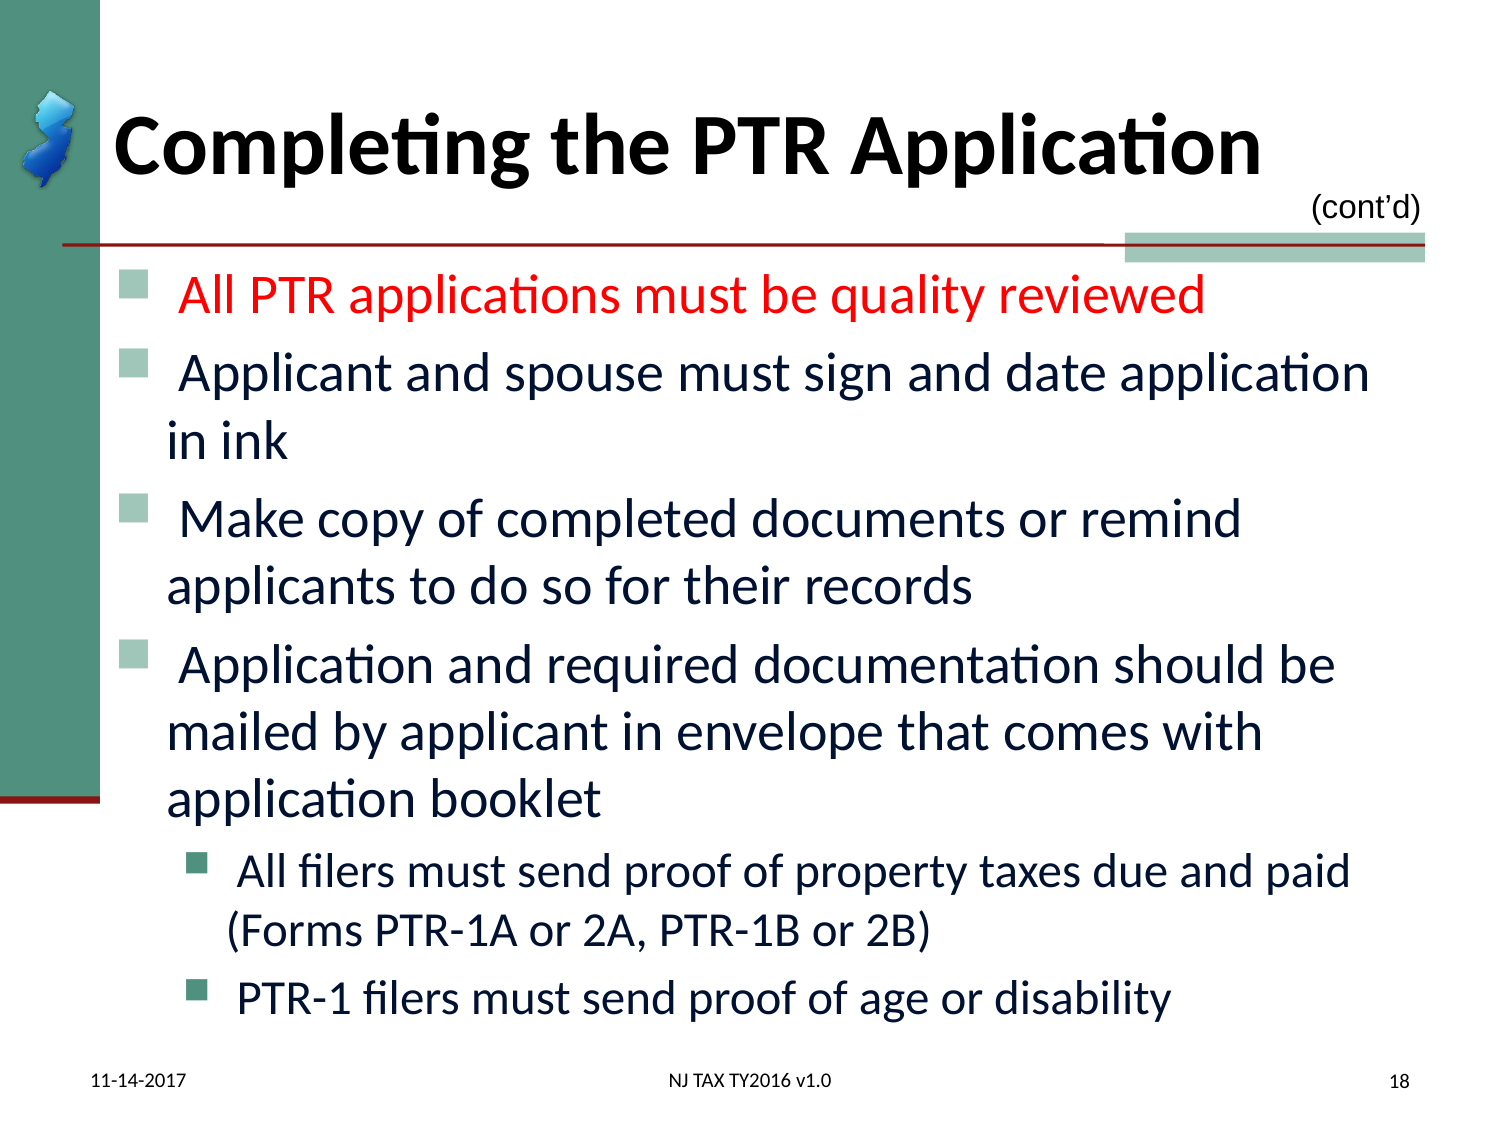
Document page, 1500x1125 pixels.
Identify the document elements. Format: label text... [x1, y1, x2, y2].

slide_number 18 [1112, 1049, 1426, 1101]
picture [0, 88, 101, 190]
list All PTR applications must be quality reviewed Applicant and spouse must sign and date application in ink Make copy of completed documents or remind applicants to do so for their records Application and required documentation should be mailed by applicant in envelope that comes with application booklet All filers must send proof of property taxes due and paid (Forms PTR-1A or 2A, PTR-1B or 2B) PTR-1 filers must send proof of age or disability [99, 249, 1425, 1038]
footer NJ TAX TY2016 v1.0 [496, 1050, 1004, 1100]
text_box (cont’d) [1295, 177, 1437, 233]
title Completing the PTR Application [99, 45, 1425, 234]
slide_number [74, 1049, 401, 1100]
